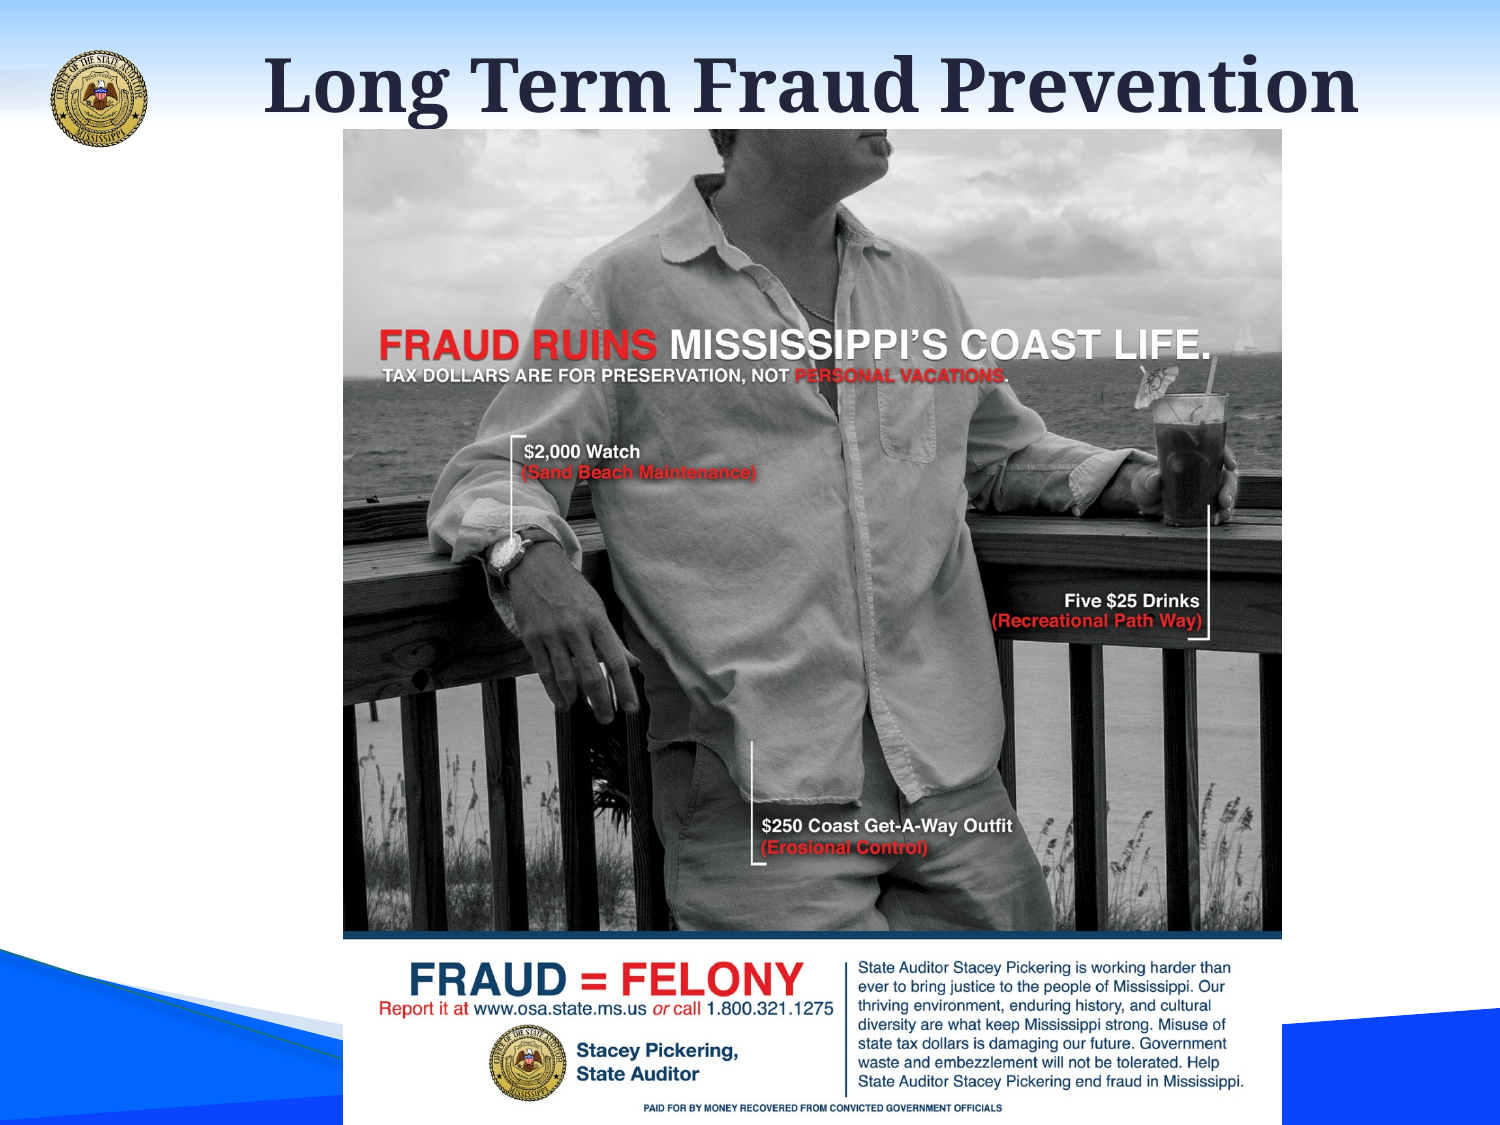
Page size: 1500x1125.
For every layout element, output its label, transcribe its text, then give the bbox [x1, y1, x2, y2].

title Long Term Fraud Prevention [137, 24, 1488, 141]
picture [343, 129, 1282, 1125]
picture [50, 49, 137, 148]
